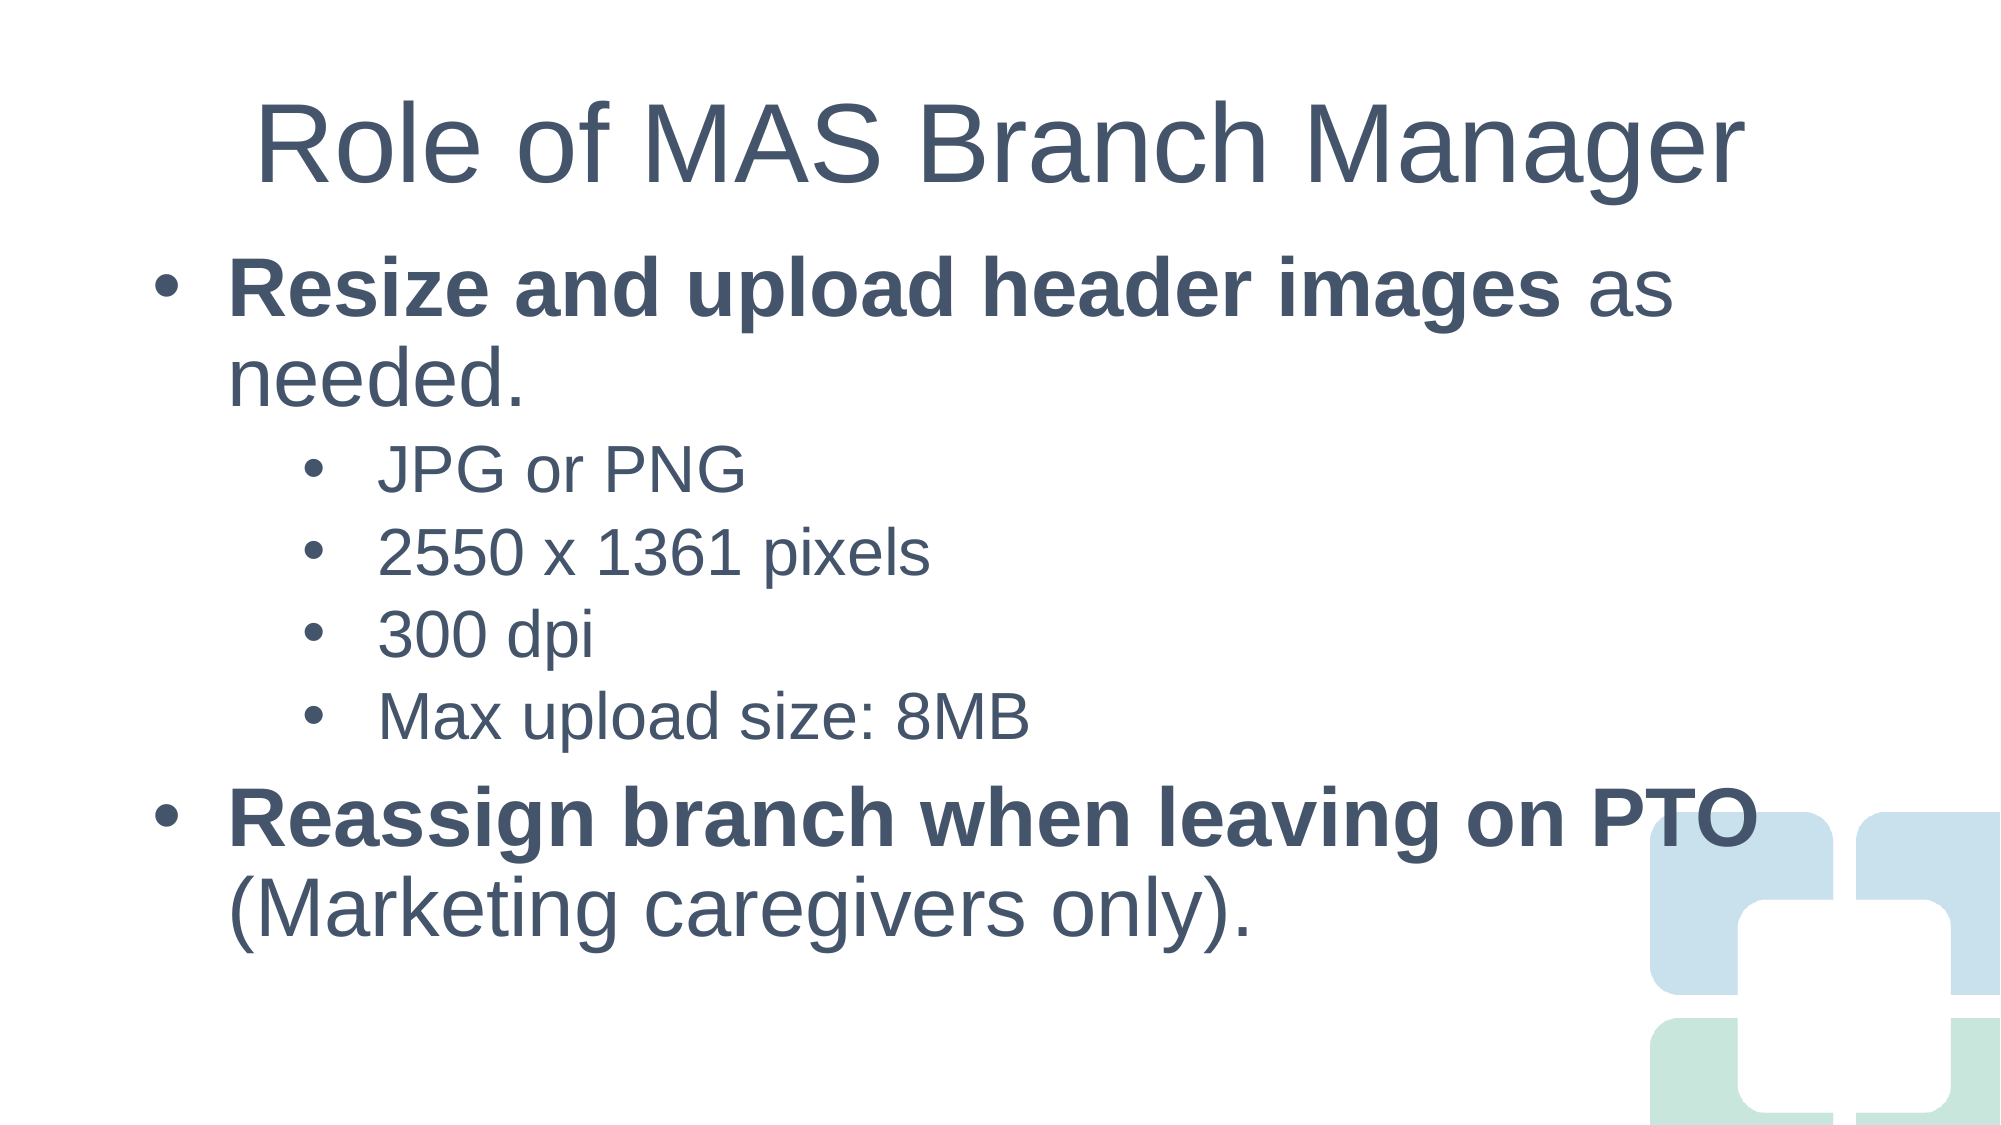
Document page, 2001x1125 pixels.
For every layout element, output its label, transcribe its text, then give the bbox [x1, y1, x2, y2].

title Role of MAS Branch Manager [0, 37, 2000, 255]
list Resize and upload header images as needed. JPG or PNG 2550 x 1361 pixels 300 dpi Max upload size: 8MB Reassign branch when leaving on PTO (Marketing caregivers only). [137, 237, 1863, 952]
